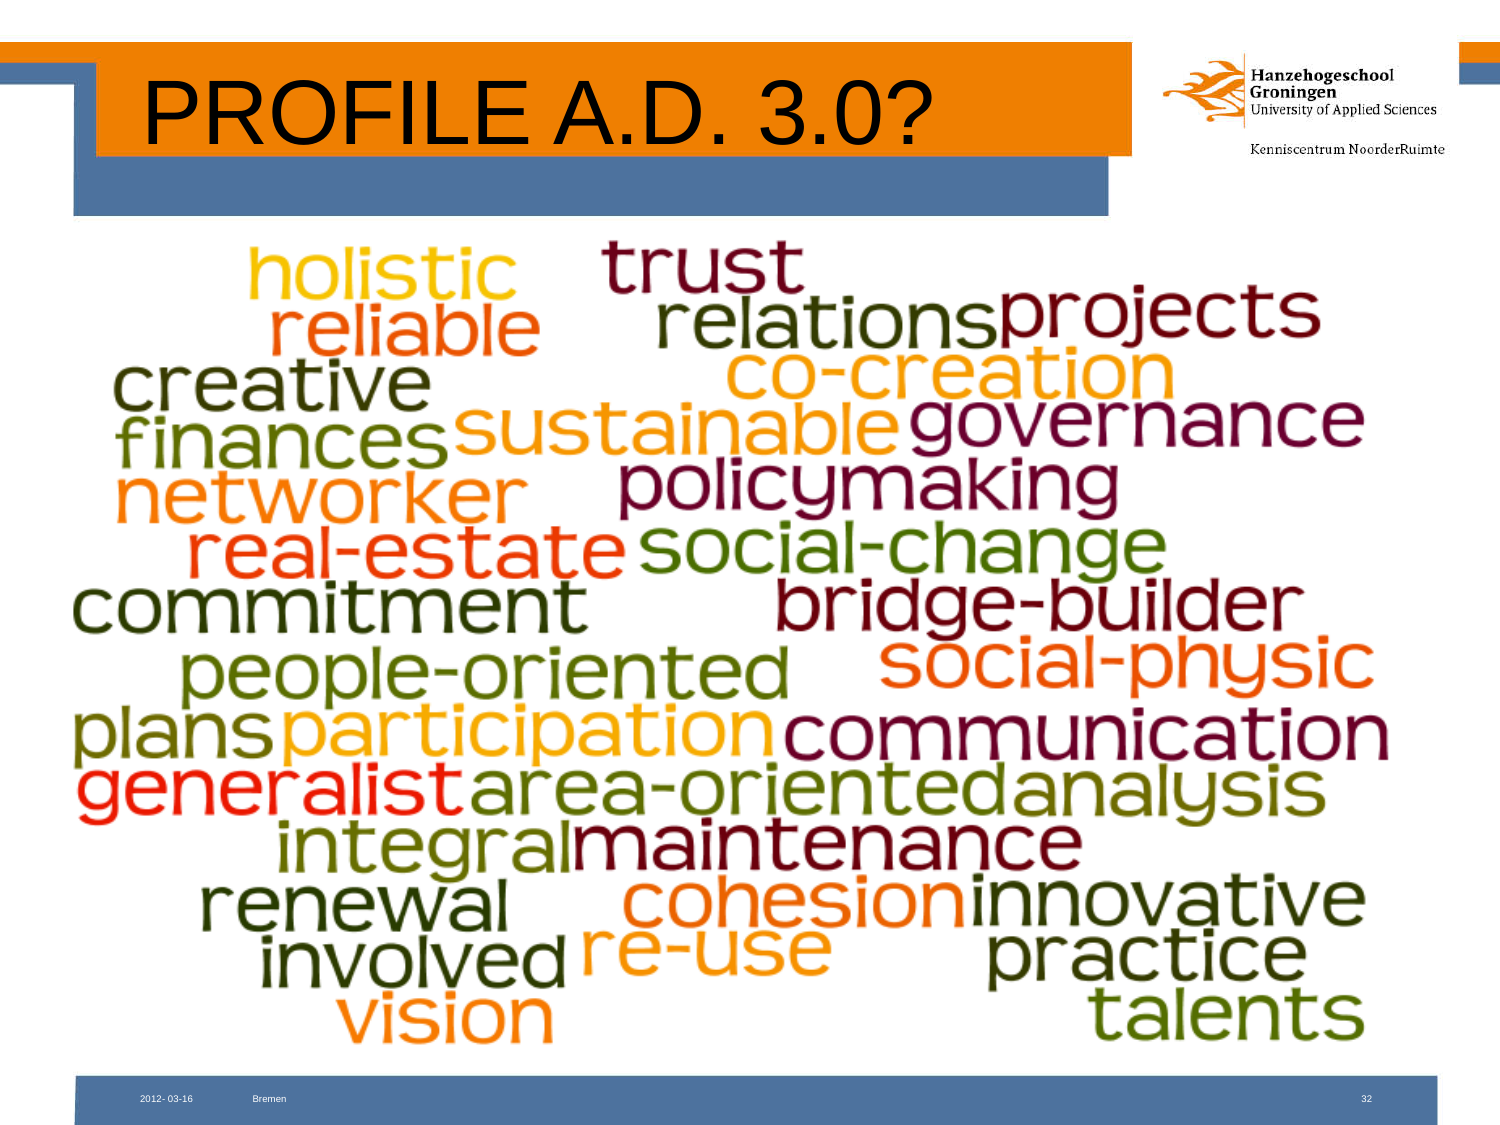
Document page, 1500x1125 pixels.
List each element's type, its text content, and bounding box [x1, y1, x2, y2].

slide_number 2012- 03-16 [124, 1066, 237, 1125]
title PROFILE A.D. 3.0? [75, 45, 1425, 231]
slide_number 32 [1074, 1066, 1388, 1125]
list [64, 231, 1424, 1059]
picture [713, 1059, 1074, 1125]
footer Bremen [237, 1066, 713, 1125]
picture [0, 0, 1500, 1125]
